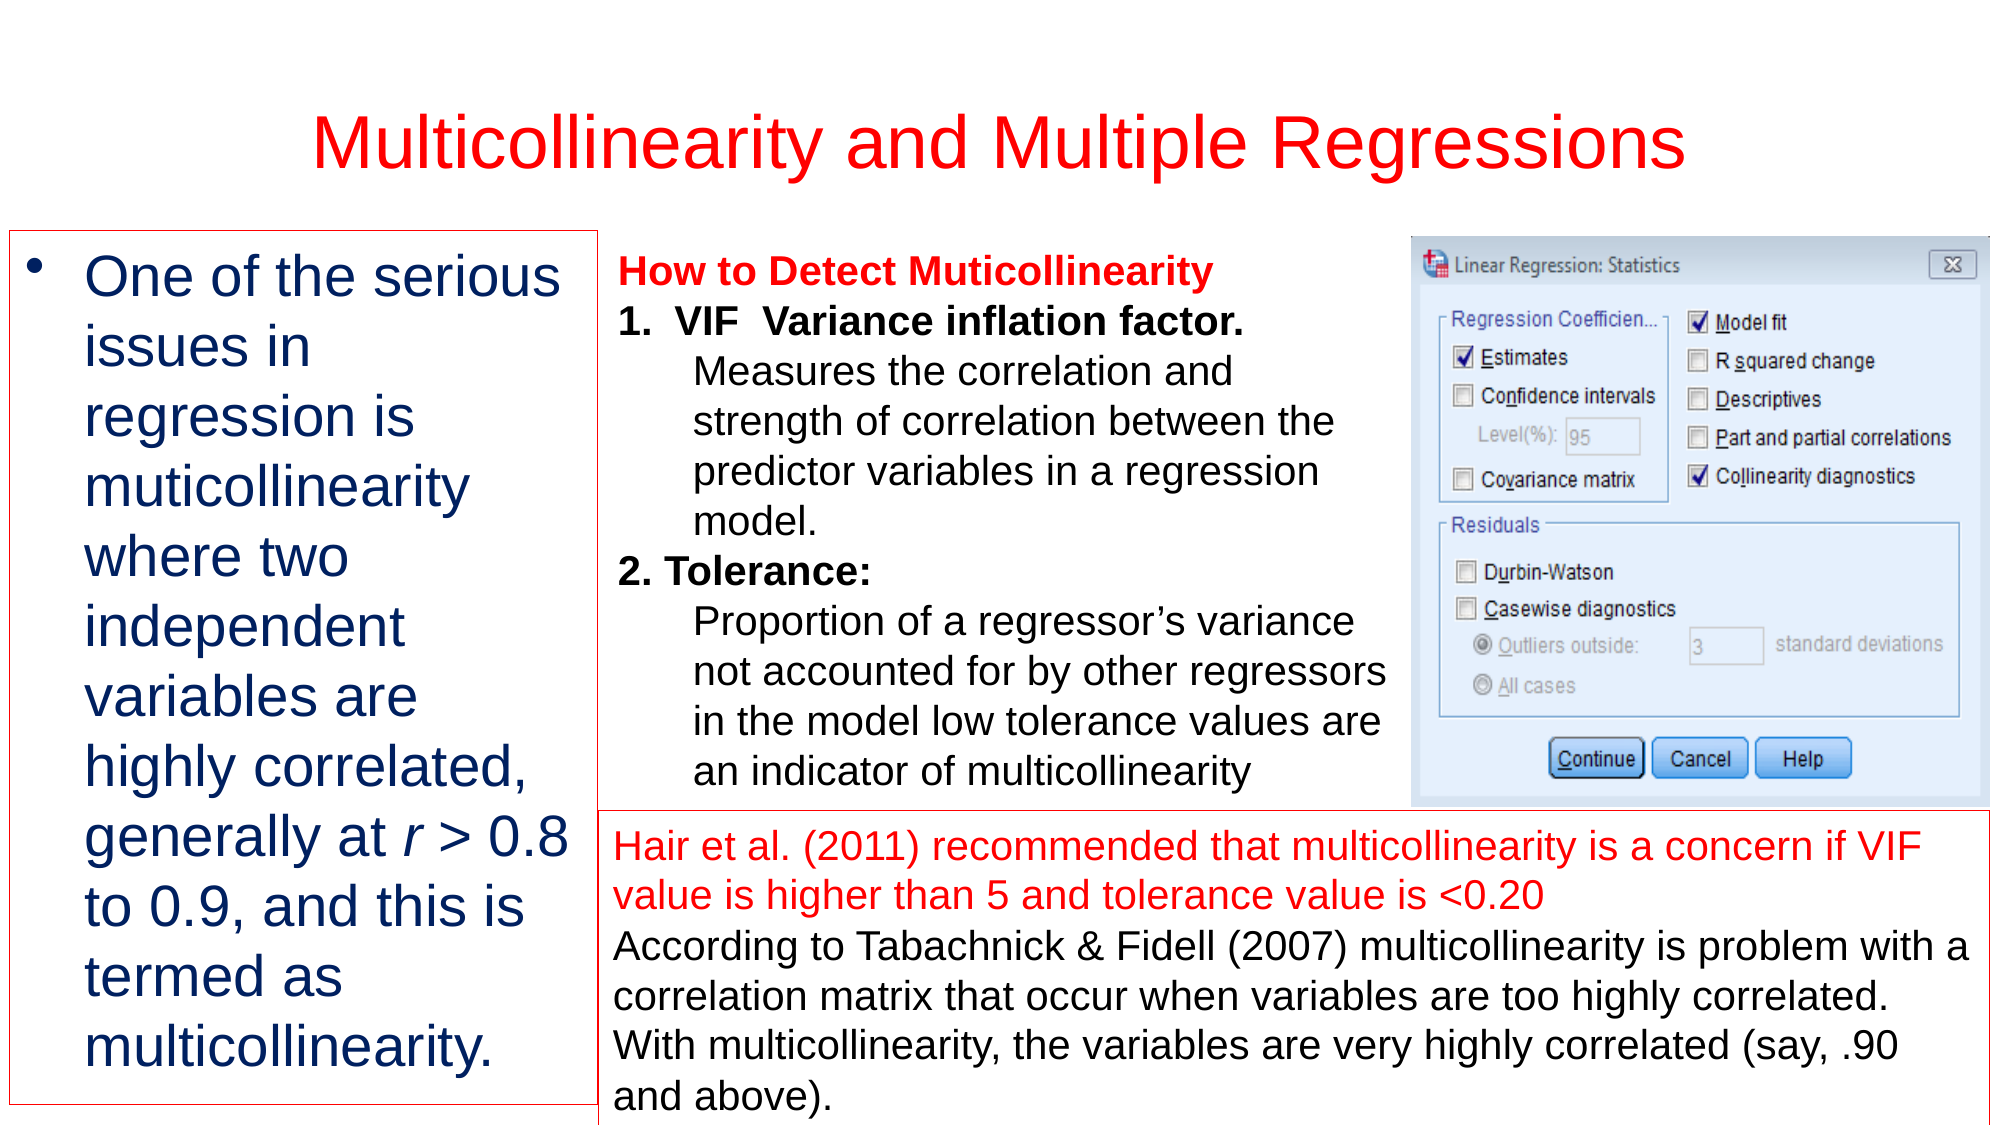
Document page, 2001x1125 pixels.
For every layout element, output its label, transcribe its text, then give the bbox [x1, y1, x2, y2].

text_box How to Detect Muticollinearity VIF Variance inflation factor. Measures the correlation and strength of correlation between the predictor variables in a regression model. 2. Tolerance: Proportion of a regressor’s variance not accounted for by other regressors in the model low tolerance values are an indicator of multicollinearity [603, 236, 1407, 802]
picture [1411, 236, 1991, 808]
list One of the serious issues in regression is muticollinearity where two independent variables are highly correlated, generally at r > 0.8 to 0.9, and this is termed as multicollinearity. [9, 230, 598, 1105]
title Multicollinearity and Multiple Regressions [0, 45, 2000, 233]
text_box Hair et al. (2011) recommended that multicollinearity is a concern if VIF value is higher than 5 and tolerance value is <0.20 According to Tabachnick & Fidell (2007) multicollinearity is problem with a correlation matrix that occur when variables are too highly correlated. With multicollinearity, the variables are very highly correlated (say, .90 and above). [598, 810, 1990, 1125]
